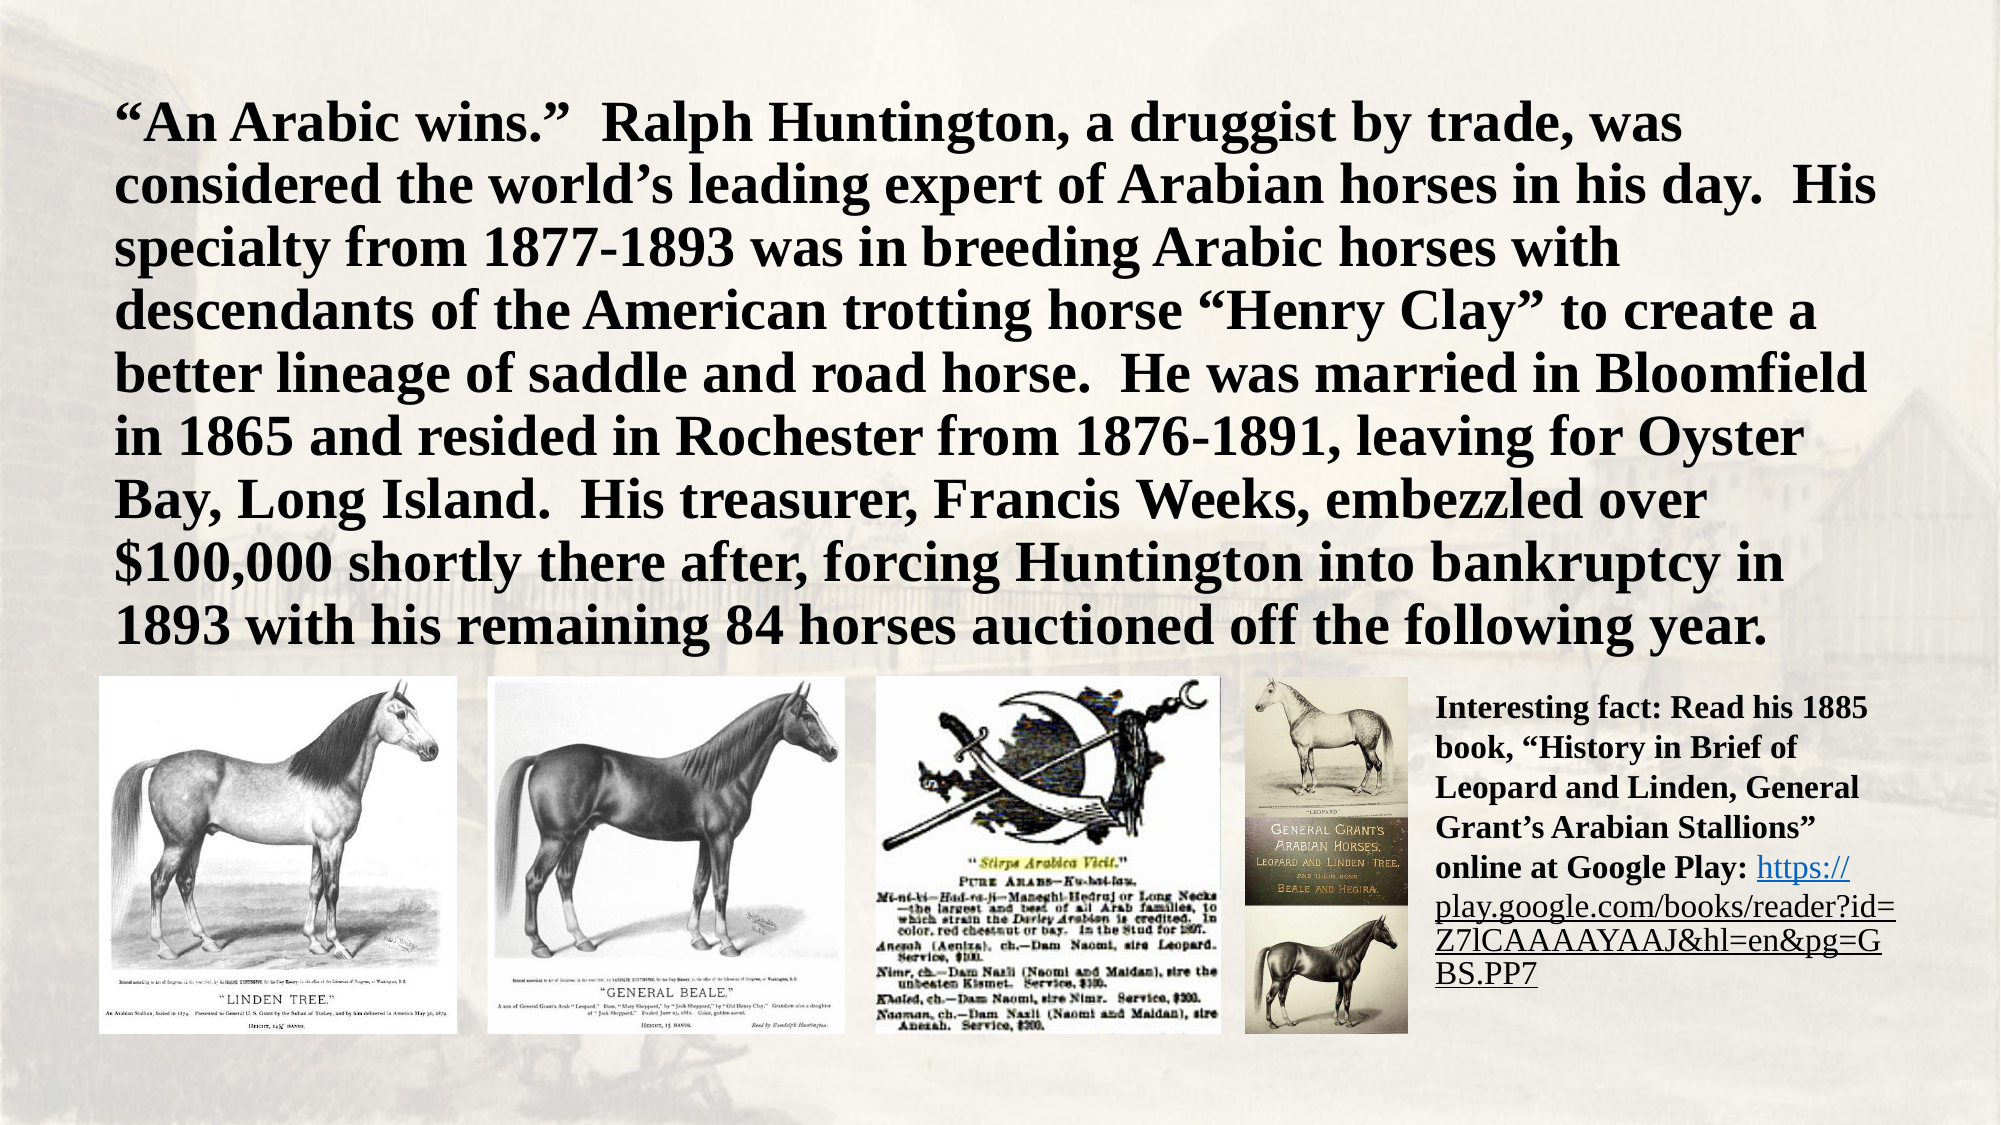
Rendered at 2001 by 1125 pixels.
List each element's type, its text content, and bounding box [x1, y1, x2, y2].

picture [0, 0, 2001, 1125]
text_box Interesting fact: Read his 1885 book, “History in Brief of Leopard and Linden, General Grant’s Arabian Stallions” online at Google Play: https://play.google.com/books/reader?id=Z7lCAAAAYAAJ&hl=en&pg=GBS.PP7 [1420, 677, 1914, 972]
subtitle “An Arabic wins.” Ralph Huntington, a druggist by trade, was considered the world’s leading expert of Arabian horses in his day. His specialty from 1877-1893 was in breeding Arabic horses with descendants of the American trotting horse “Henry Clay” to create a better lineage of saddle and road horse. He was married in Bloomfield in 1865 and resided in Rochester from 1876-1891, leaving for Oyster Bay, Long Island. His treasurer, Francis Weeks, embezzled over $100,000 shortly there after, forcing Huntington into bankruptcy in 1893 with his remaining 84 horses auctioned off the following year. [99, 83, 1902, 678]
